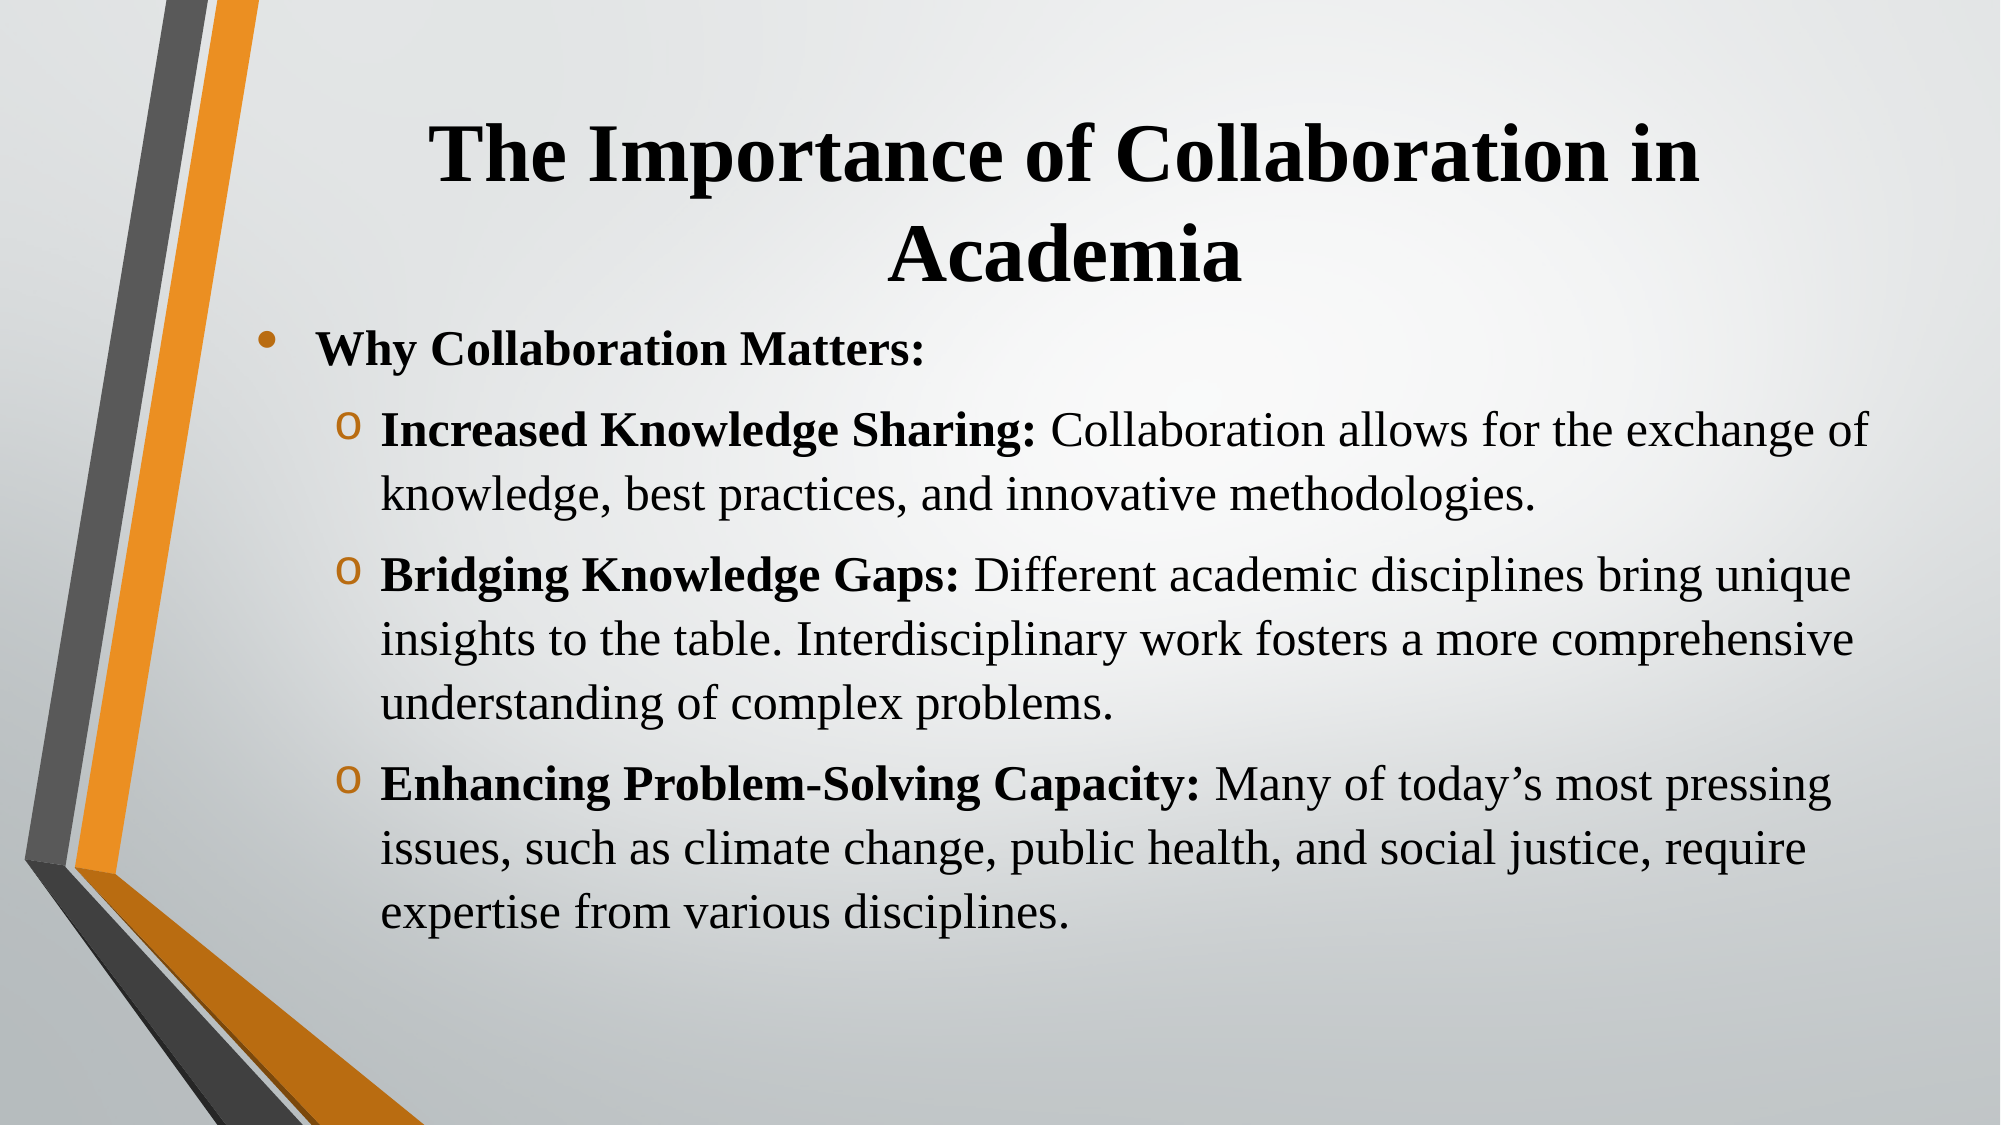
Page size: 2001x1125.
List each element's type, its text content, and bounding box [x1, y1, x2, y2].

title The Importance of Collaboration in Academia [243, 57, 1887, 306]
list Why Collaboration Matters: Increased Knowledge Sharing: Collaboration allows for the exchange of knowledge, best practices, and innovative methodologies. Bridging Knowledge Gaps: Different academic disciplines bring unique insights to the table. Interdisciplinary work fosters a more comprehensive understanding of complex problems. Enhancing Problem-Solving Capacity: Many of today’s most pressing issues, such as climate change, public health, and social justice, require expertise from various disciplines. [243, 306, 1887, 1031]
